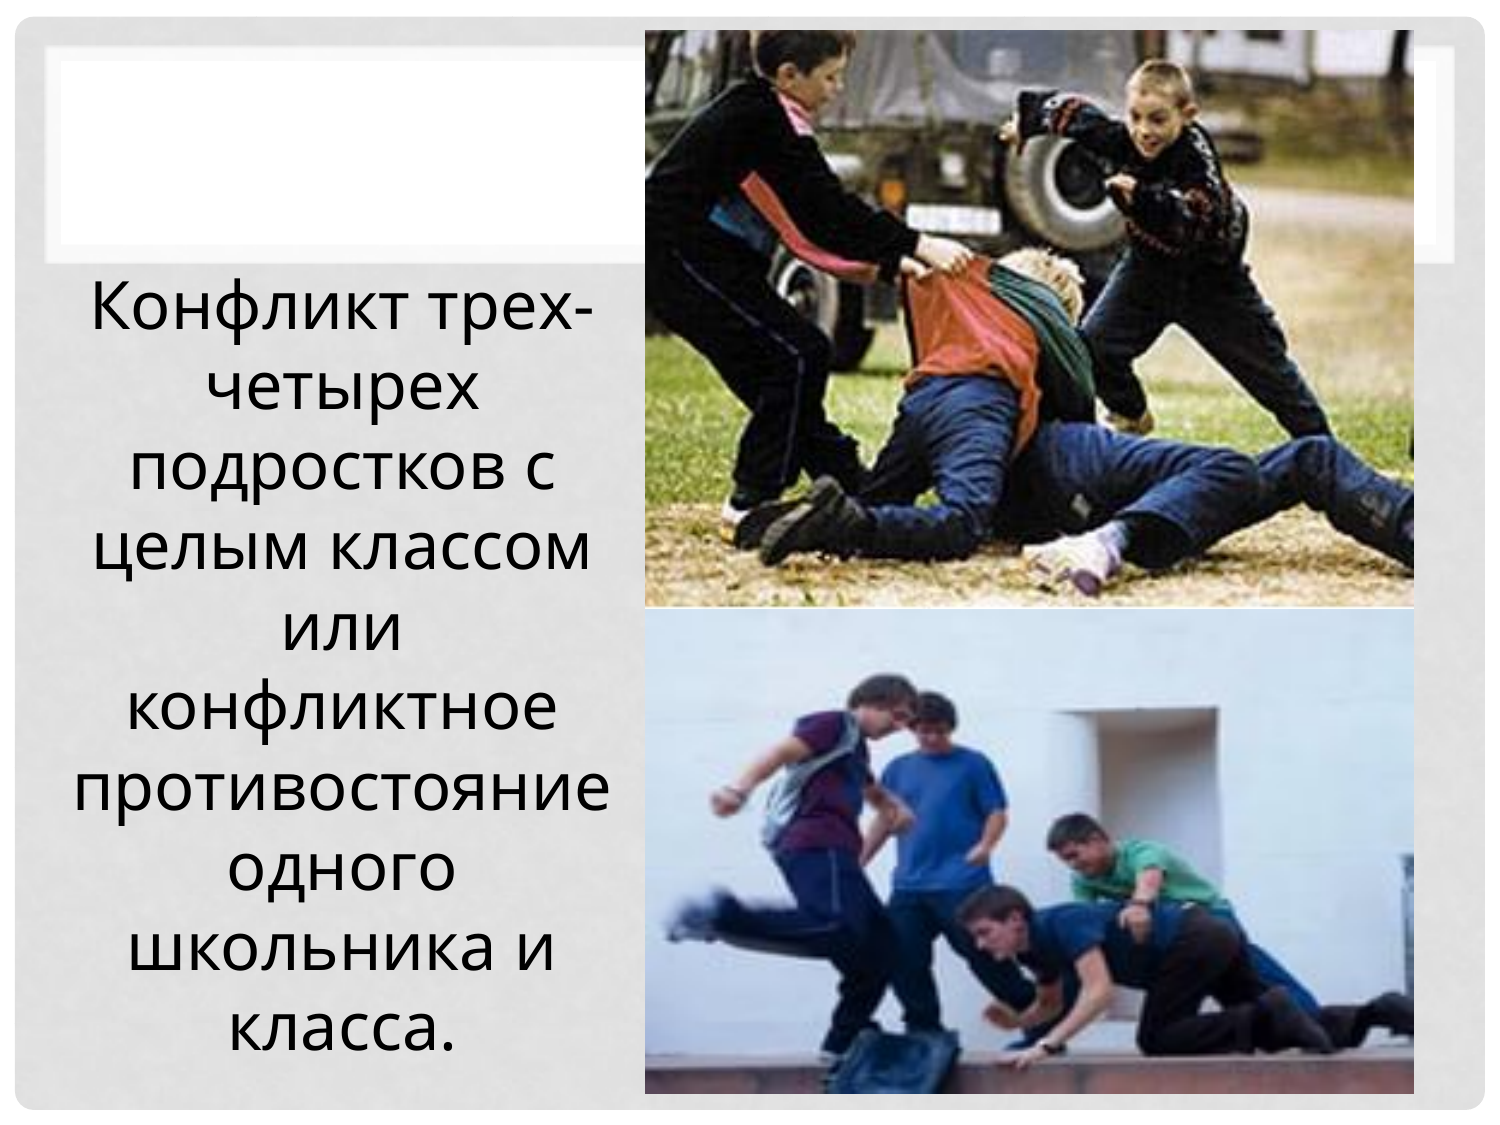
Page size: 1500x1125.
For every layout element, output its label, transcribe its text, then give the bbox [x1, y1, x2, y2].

picture [645, 30, 1414, 1095]
list Конфликт трех-четырех подростков с целым классом или конфликтное противостояние одного школьника и класса. [41, 255, 644, 1083]
